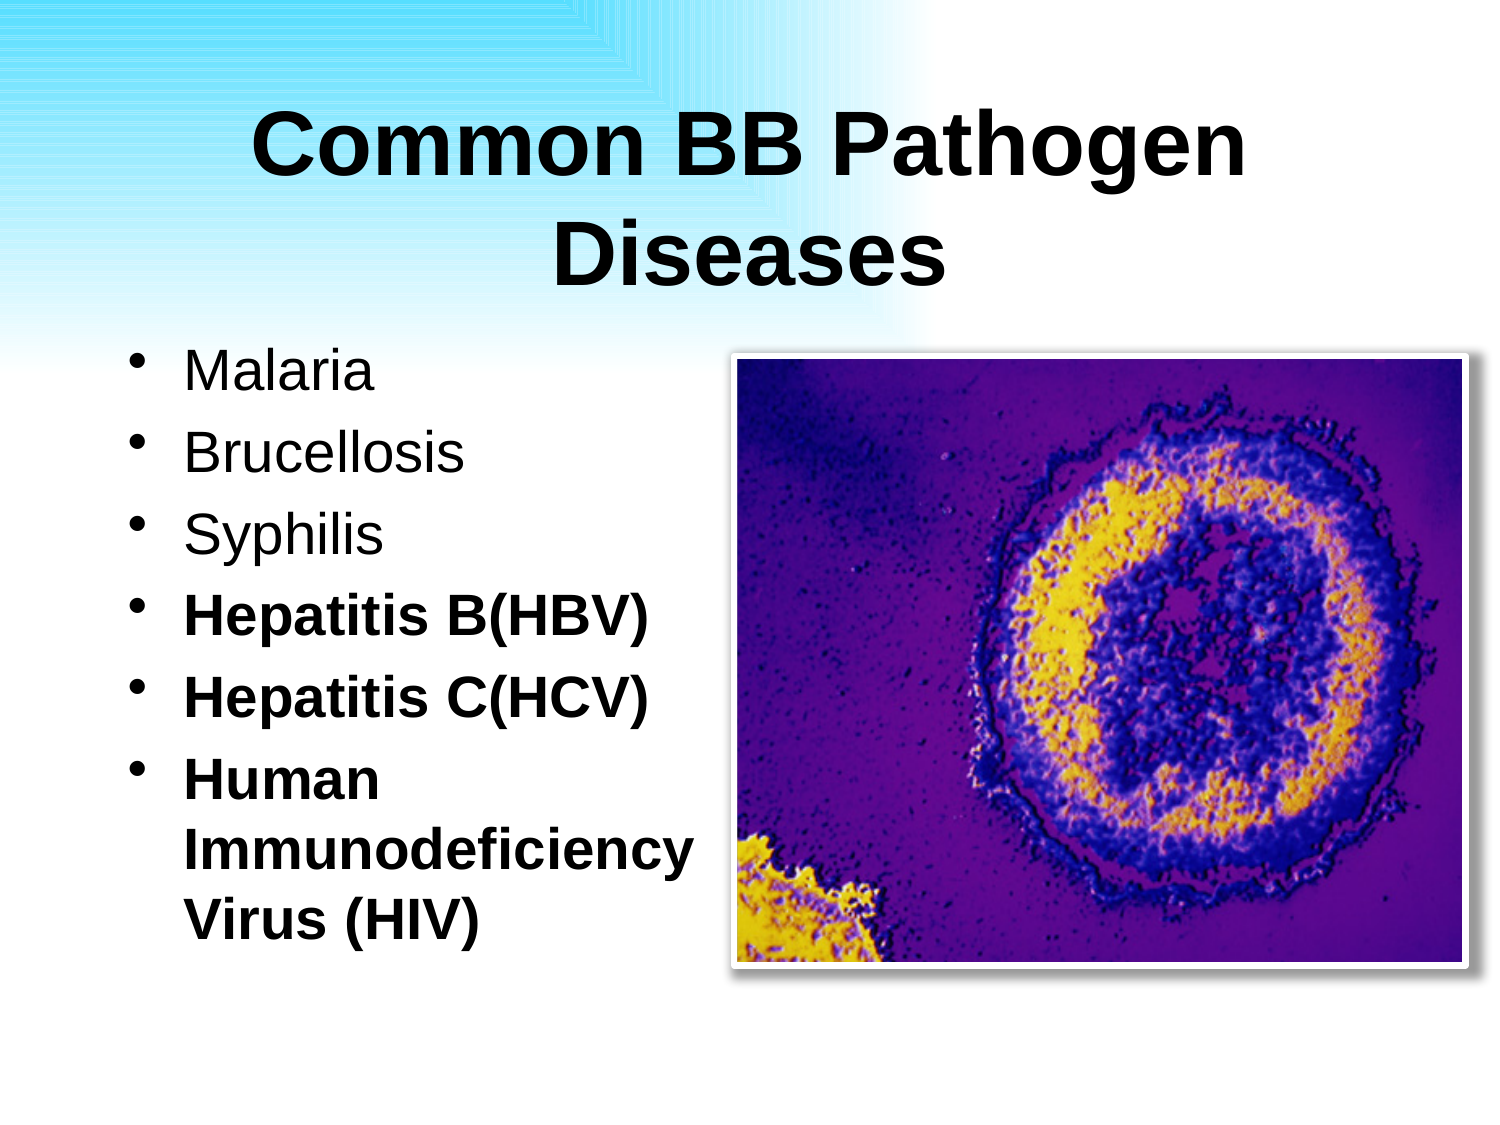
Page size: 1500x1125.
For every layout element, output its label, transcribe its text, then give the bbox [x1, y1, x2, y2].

title Common BB Pathogen Diseases [112, 99, 1388, 288]
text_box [737, 359, 1463, 963]
list Malaria Brucellosis Syphilis Hepatitis B(HBV) Hepatitis C(HCV) Human Immunodeficiency Virus (HIV) [112, 324, 738, 1001]
